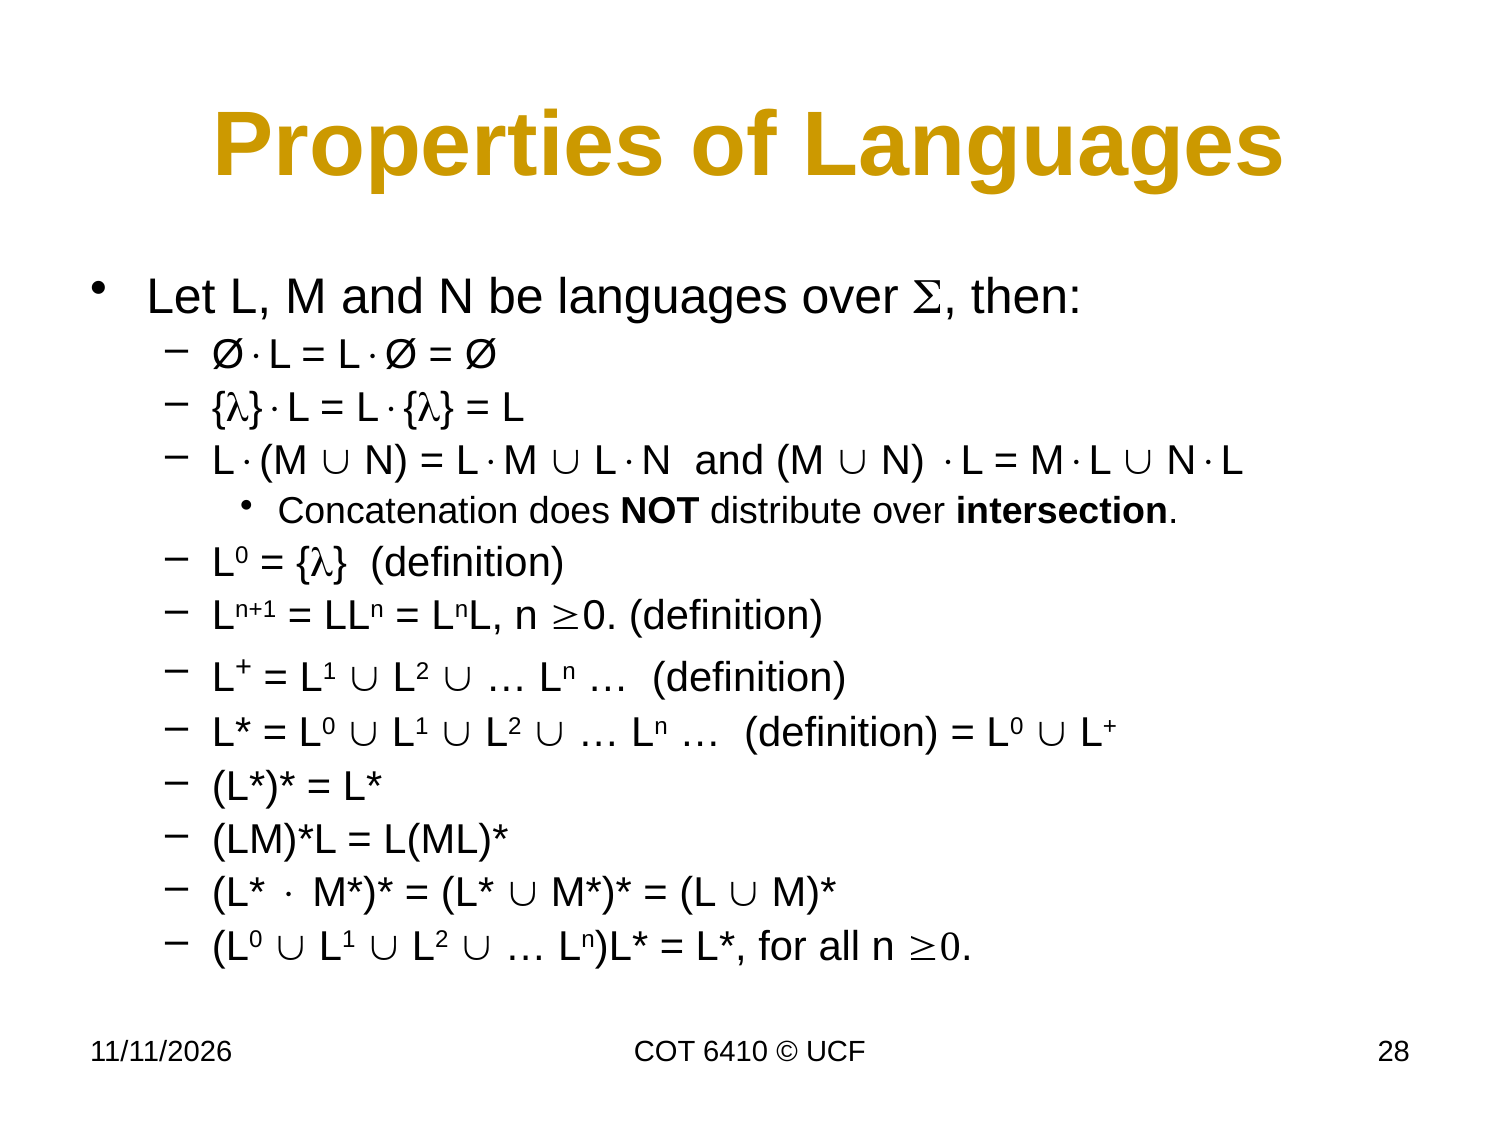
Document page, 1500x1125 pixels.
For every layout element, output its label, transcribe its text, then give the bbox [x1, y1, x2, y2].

title Properties of Languages [75, 45, 1425, 233]
slide_number 28 [1074, 1024, 1426, 1103]
footer COT 6410 © UCF [512, 1024, 988, 1103]
list Let L, M and N be languages over , then: ØL = LØ = Ø {}L = L{} = L L(M  N) = LM  LN and (M  N) L = ML  NL Concatenation does NOT distribute over intersection. L0 = {} (definition) Ln+1 = LLn = LnL, n 0. (definition) L+ = L1  L2  … Ln … (definition) L* = L0  L1  L2  … Ln … (definition) = L0  L+ (L*)* = L* (LM)*L = L(ML)* (L*  M*)* = (L*  M*)* = (L  M)* (L0  L1  L2  … Ln)L* = L*, for all n . [75, 262, 1425, 1005]
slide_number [74, 1024, 426, 1103]
